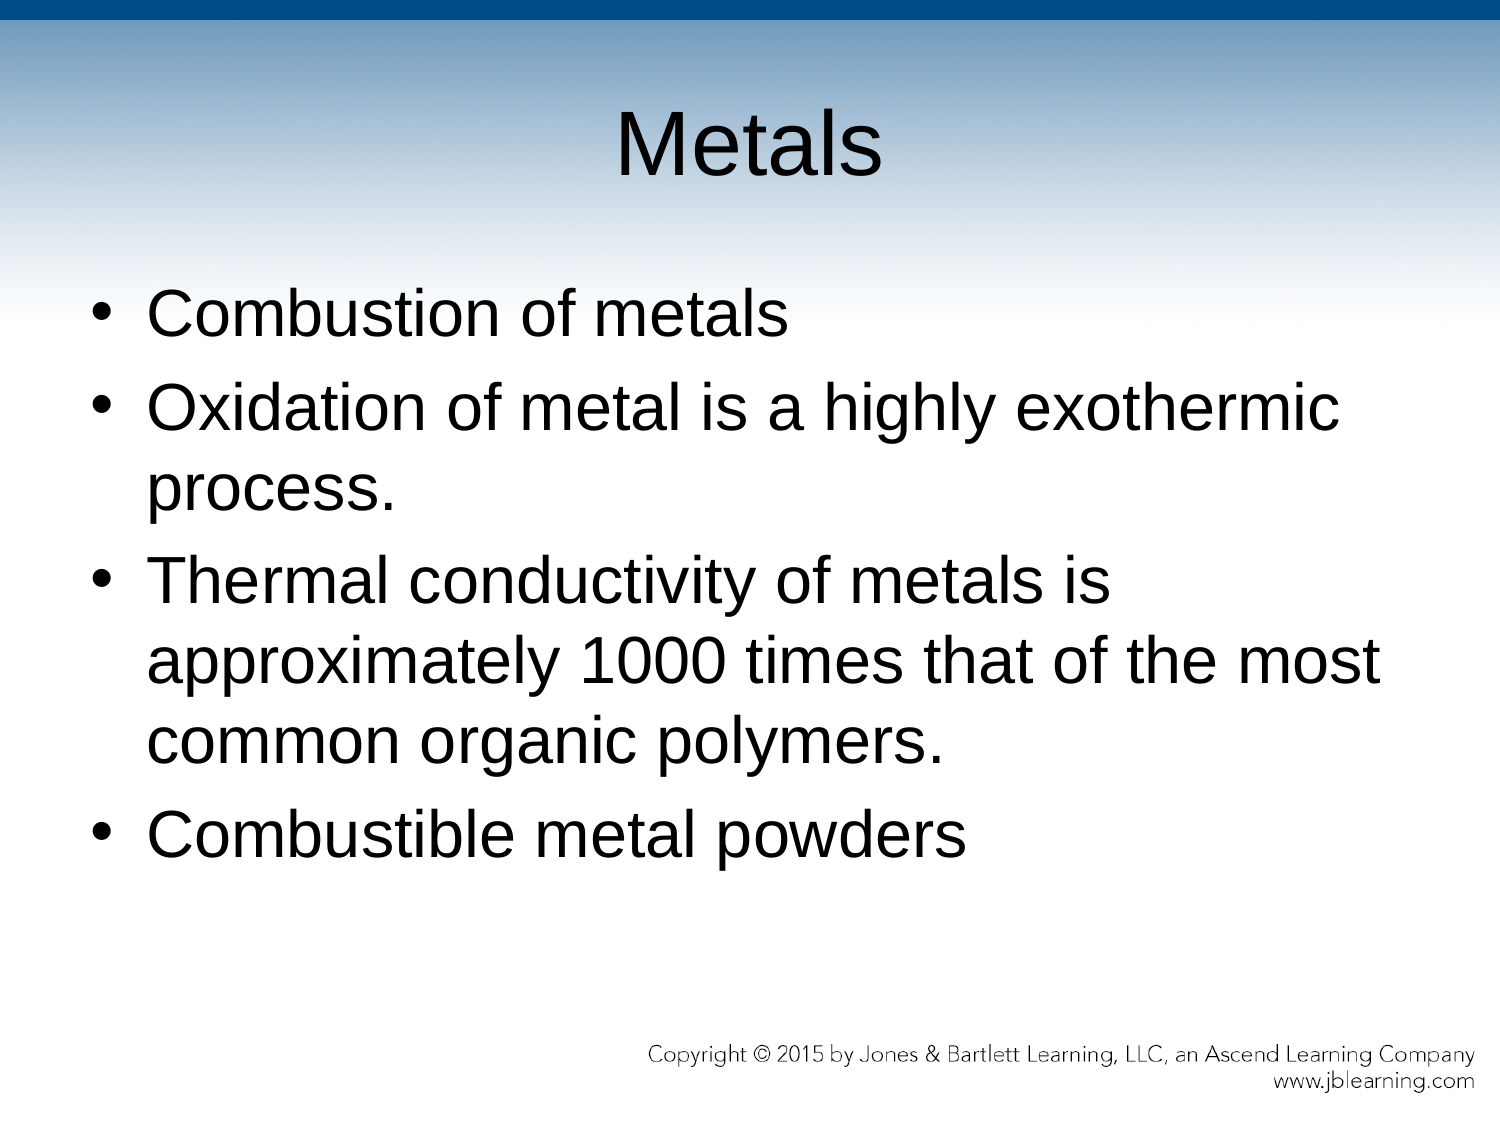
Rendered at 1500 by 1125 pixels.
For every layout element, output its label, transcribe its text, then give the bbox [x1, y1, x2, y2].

title Metals [75, 45, 1425, 233]
list Combustion of metals Oxidation of metal is a highly exothermic process. Thermal conductivity of metals is approximately 1000 times that of the most common organic polymers. Combustible metal powders [75, 262, 1425, 1005]
picture [0, 0, 1500, 1125]
